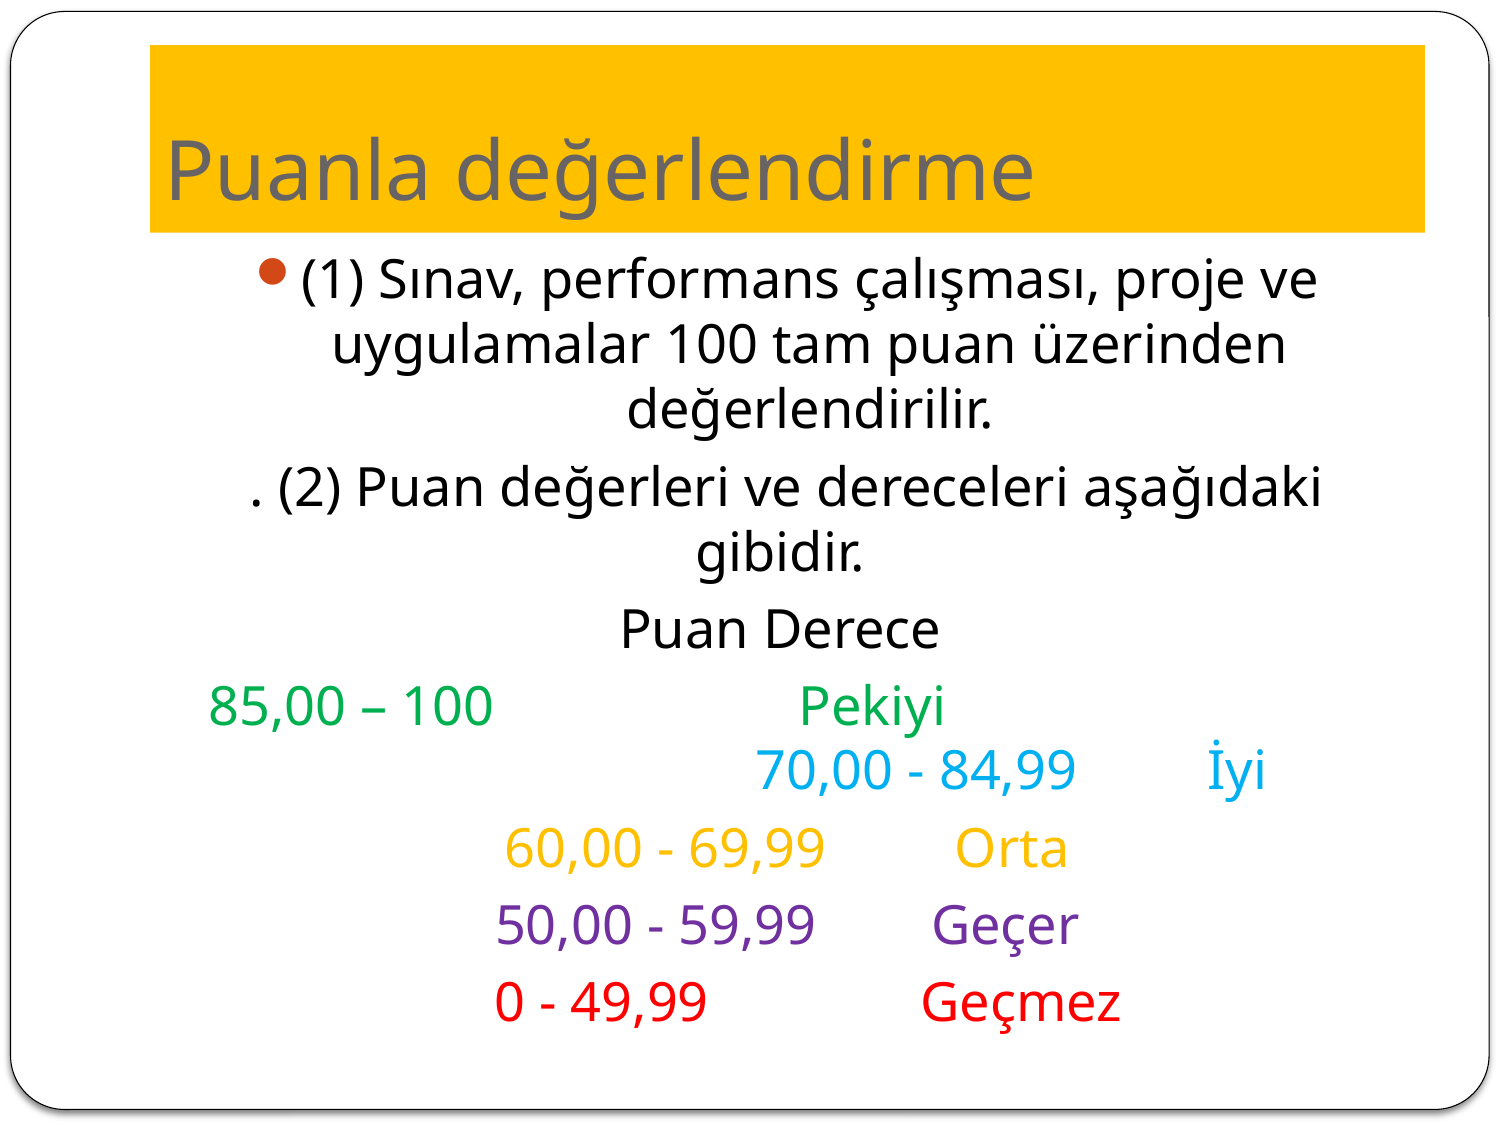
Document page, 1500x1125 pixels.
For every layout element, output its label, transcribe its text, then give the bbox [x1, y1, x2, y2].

title Puanla değerlendirme [150, 45, 1425, 233]
list (1) Sınav, performans çalışması, proje ve uygulamalar 100 tam puan üzerinden değerlendirilir. . (2) Puan değerleri ve dereceleri aşağıdaki gibidir. Puan Derece 85,00 – 100 Pekiyi 70,00 - 84,99 İyi 60,00 - 69,99 Orta 50,00 - 59,99 Geçer 0 - 49,99 Geçmez [150, 237, 1425, 988]
